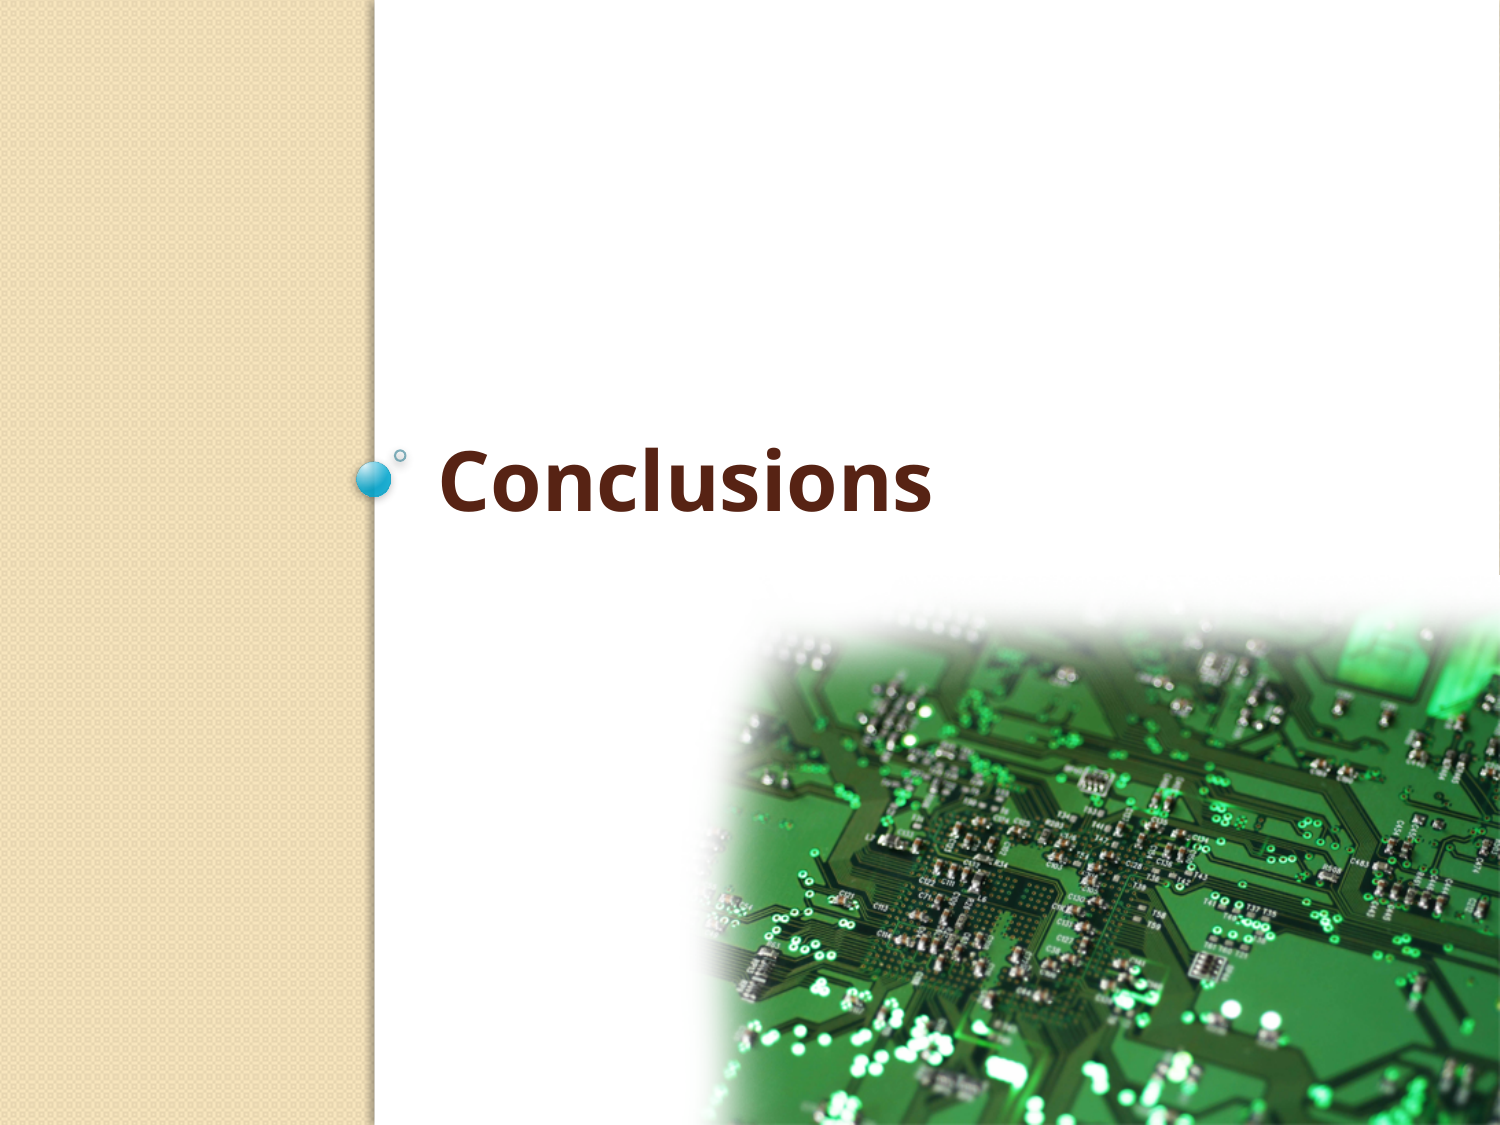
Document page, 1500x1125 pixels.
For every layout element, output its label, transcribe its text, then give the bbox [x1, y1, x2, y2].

picture [678, 575, 1500, 1125]
title Conclusions [422, 426, 1473, 802]
